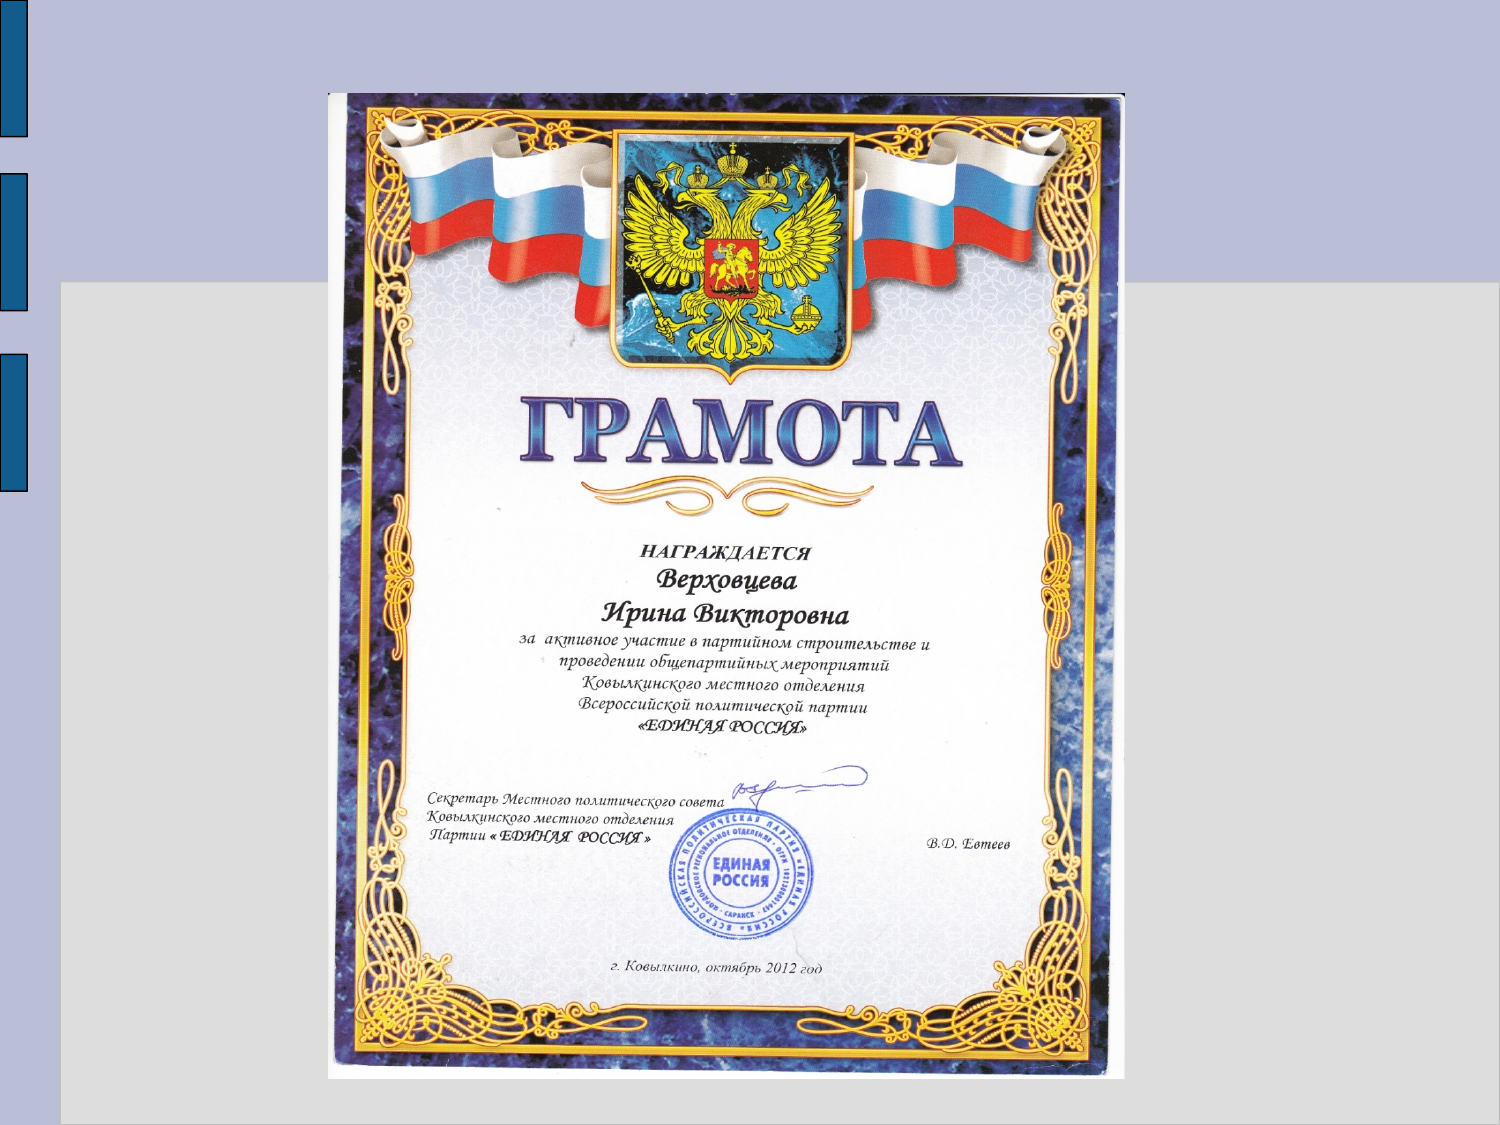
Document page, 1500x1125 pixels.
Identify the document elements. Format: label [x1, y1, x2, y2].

list [327, 93, 1126, 1080]
